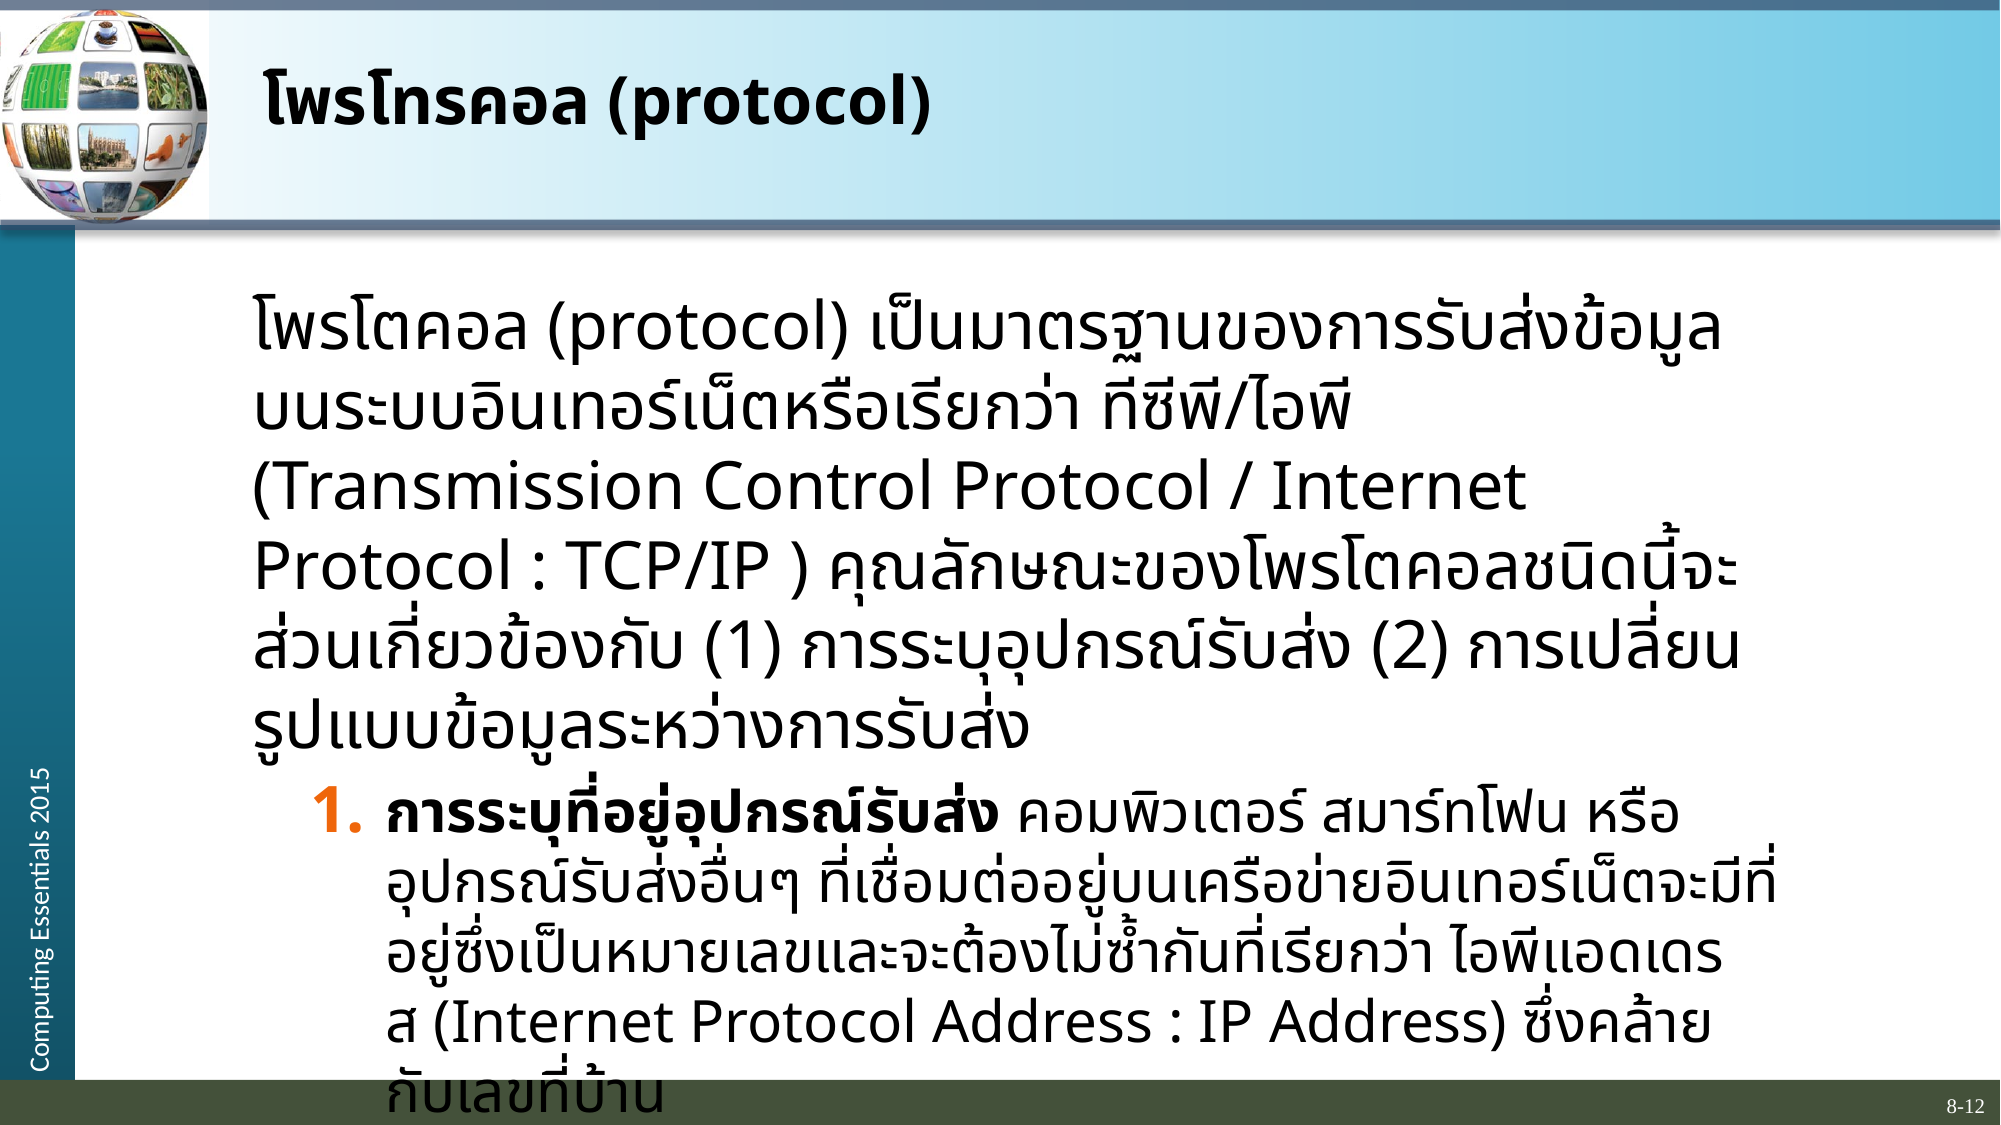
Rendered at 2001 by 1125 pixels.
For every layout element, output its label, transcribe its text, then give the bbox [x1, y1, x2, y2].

list โพรโตคอล (protocol) เป็นมาตรฐานของการรับส่งข้อมูลบนระบบอินเทอร์เน็ตหรือเรียกว่า ทีซีพี/ไอพี (Transmission Control Protocol / Internet Protocol : TCP/IP ) คุณลักษณะของโพรโตคอลชนิดนี้จะส่วนเกี่ยวข้องกับ (1) การระบุอุปกรณ์รับส่ง (2) การเปลี่ยนรูปแบบข้อมูลระหว่างการรับส่ง การระบุที่อยู่อุปกรณ์รับส่ง คอมพิวเตอร์ สมาร์ทโฟน หรืออุปกรณ์รับส่งอื่นๆ ที่เชื่อมต่ออยู่บนเครือข่ายอินเทอร์เน็ตจะมีที่อยู่ซึ่งเป็นหมายเลขและจะต้องไม่ซ้ำกันที่เรียกว่า ไอพีแอดเดรส (Internet Protocol Address : IP Address) ซึ่งคล้ายกับเลขที่บ้าน การเปลี่ยนรูปแบบข้อมูลระหว่างการรับส่ง ข้อมูลที่ถูกส่งไปในอินเทอร์เน็ตจะถูกส่งต่อไปยังระบบเครือข่ายหลายเครือข่าย ซึ่งก่อนที่จะส่งข้อมูลออกไปอุปกรณ์รับส่งจะต้องถูกเปลี่ยนรูปแบบหรือตัดข้อความเป็นชุดสั้นๆ เรียกว่า แพ็กเก็ต (packet) [237, 275, 1798, 982]
picture [0, 11, 210, 219]
title โพรโทรคอล (protocol) [247, 0, 1985, 195]
